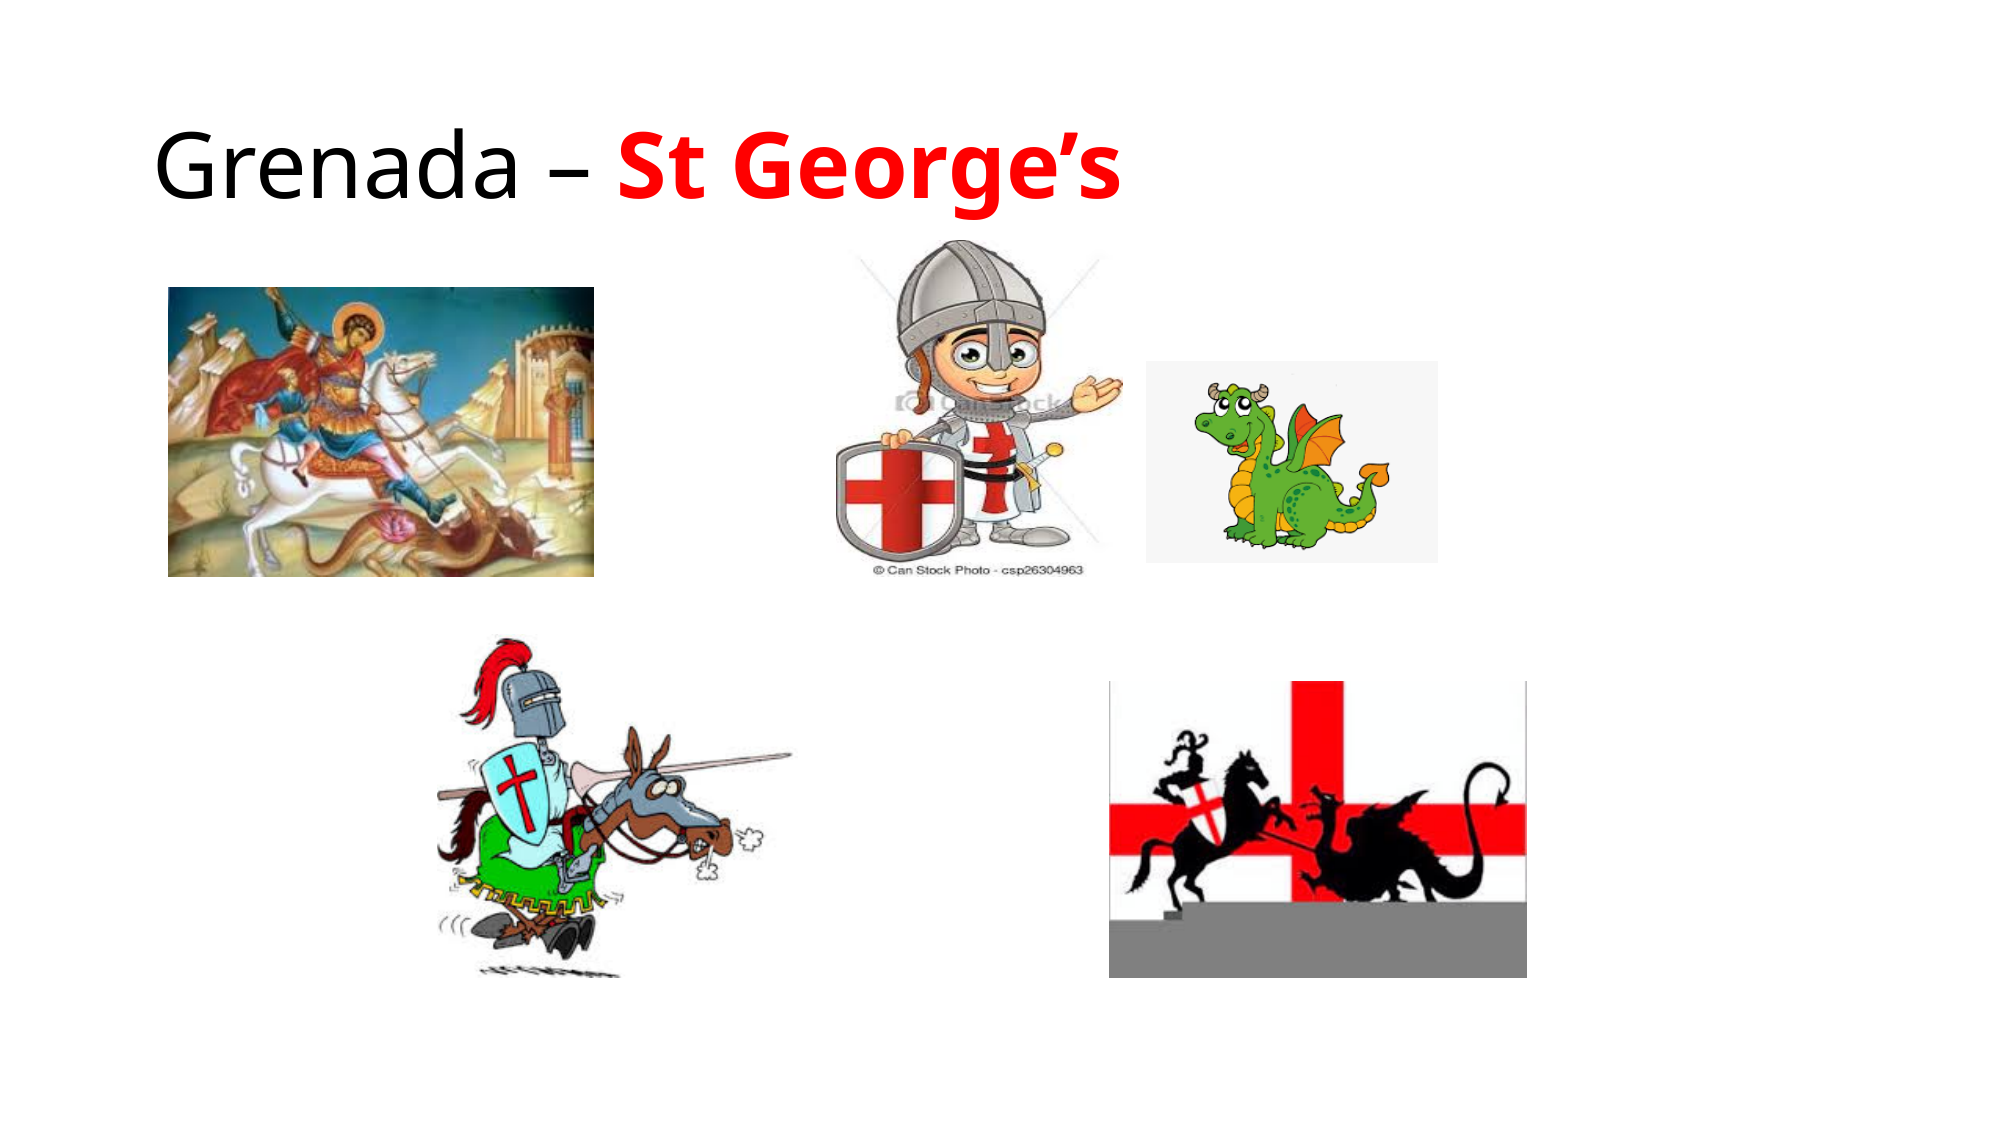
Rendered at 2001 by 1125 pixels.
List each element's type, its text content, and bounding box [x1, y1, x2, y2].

picture [437, 634, 798, 978]
picture [1146, 361, 1438, 563]
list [168, 287, 594, 577]
picture [836, 240, 1123, 577]
title Grenada – St George’s [137, 59, 1863, 278]
picture [1109, 681, 1527, 978]
